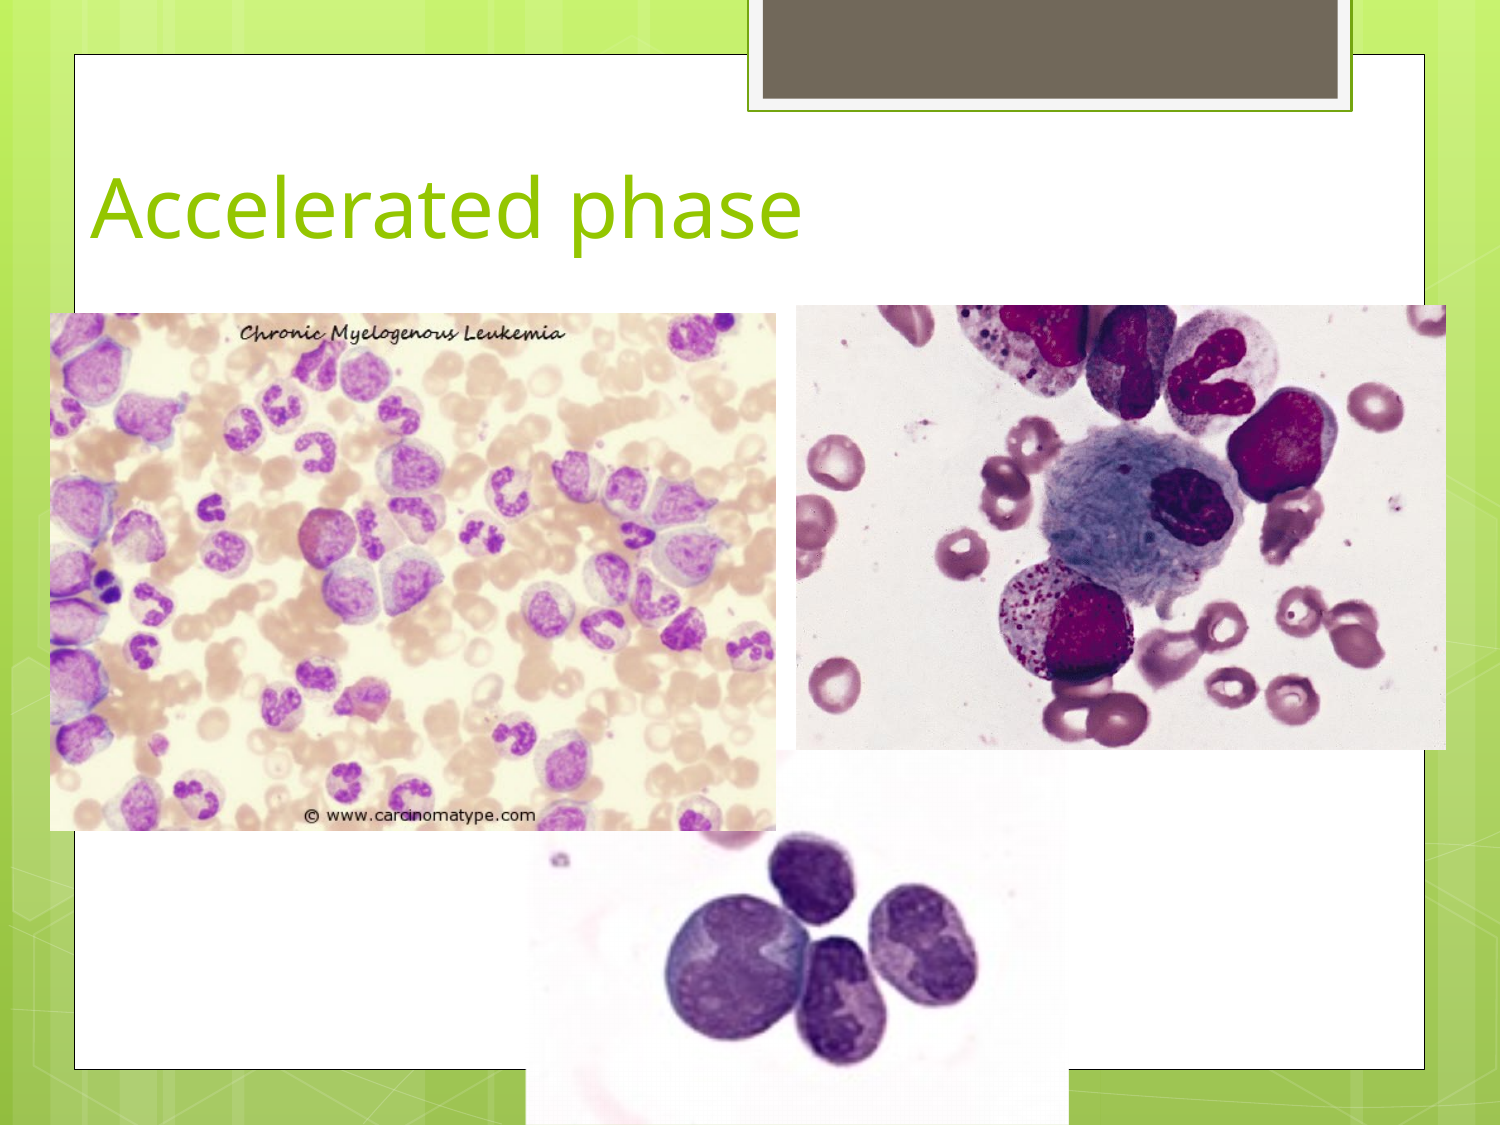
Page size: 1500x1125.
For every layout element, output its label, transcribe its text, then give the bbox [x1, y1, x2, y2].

picture [524, 305, 1446, 1125]
title Accelerated phase [75, 75, 1425, 263]
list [49, 313, 777, 832]
